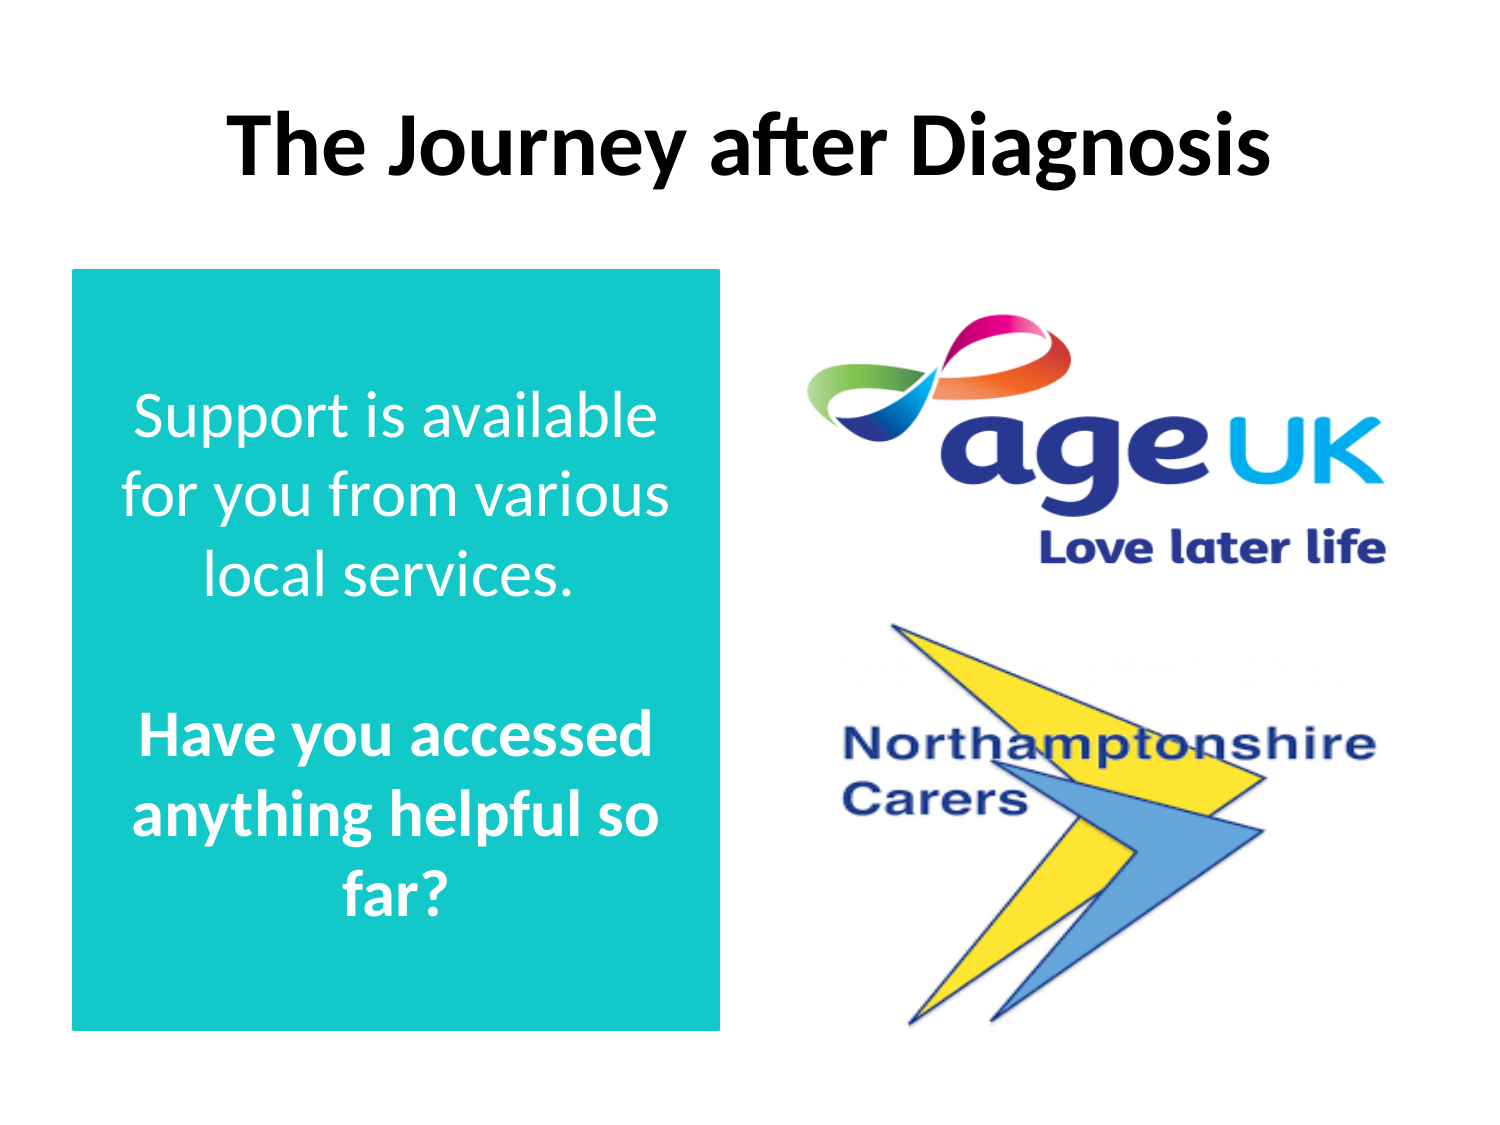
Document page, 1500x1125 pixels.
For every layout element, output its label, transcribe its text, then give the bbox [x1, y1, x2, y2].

picture [777, 266, 1424, 1036]
title The Journey after Diagnosis [75, 45, 1425, 233]
text_box Support is available for you from various local services. Have you accessed anything helpful so far? [72, 269, 720, 1031]
